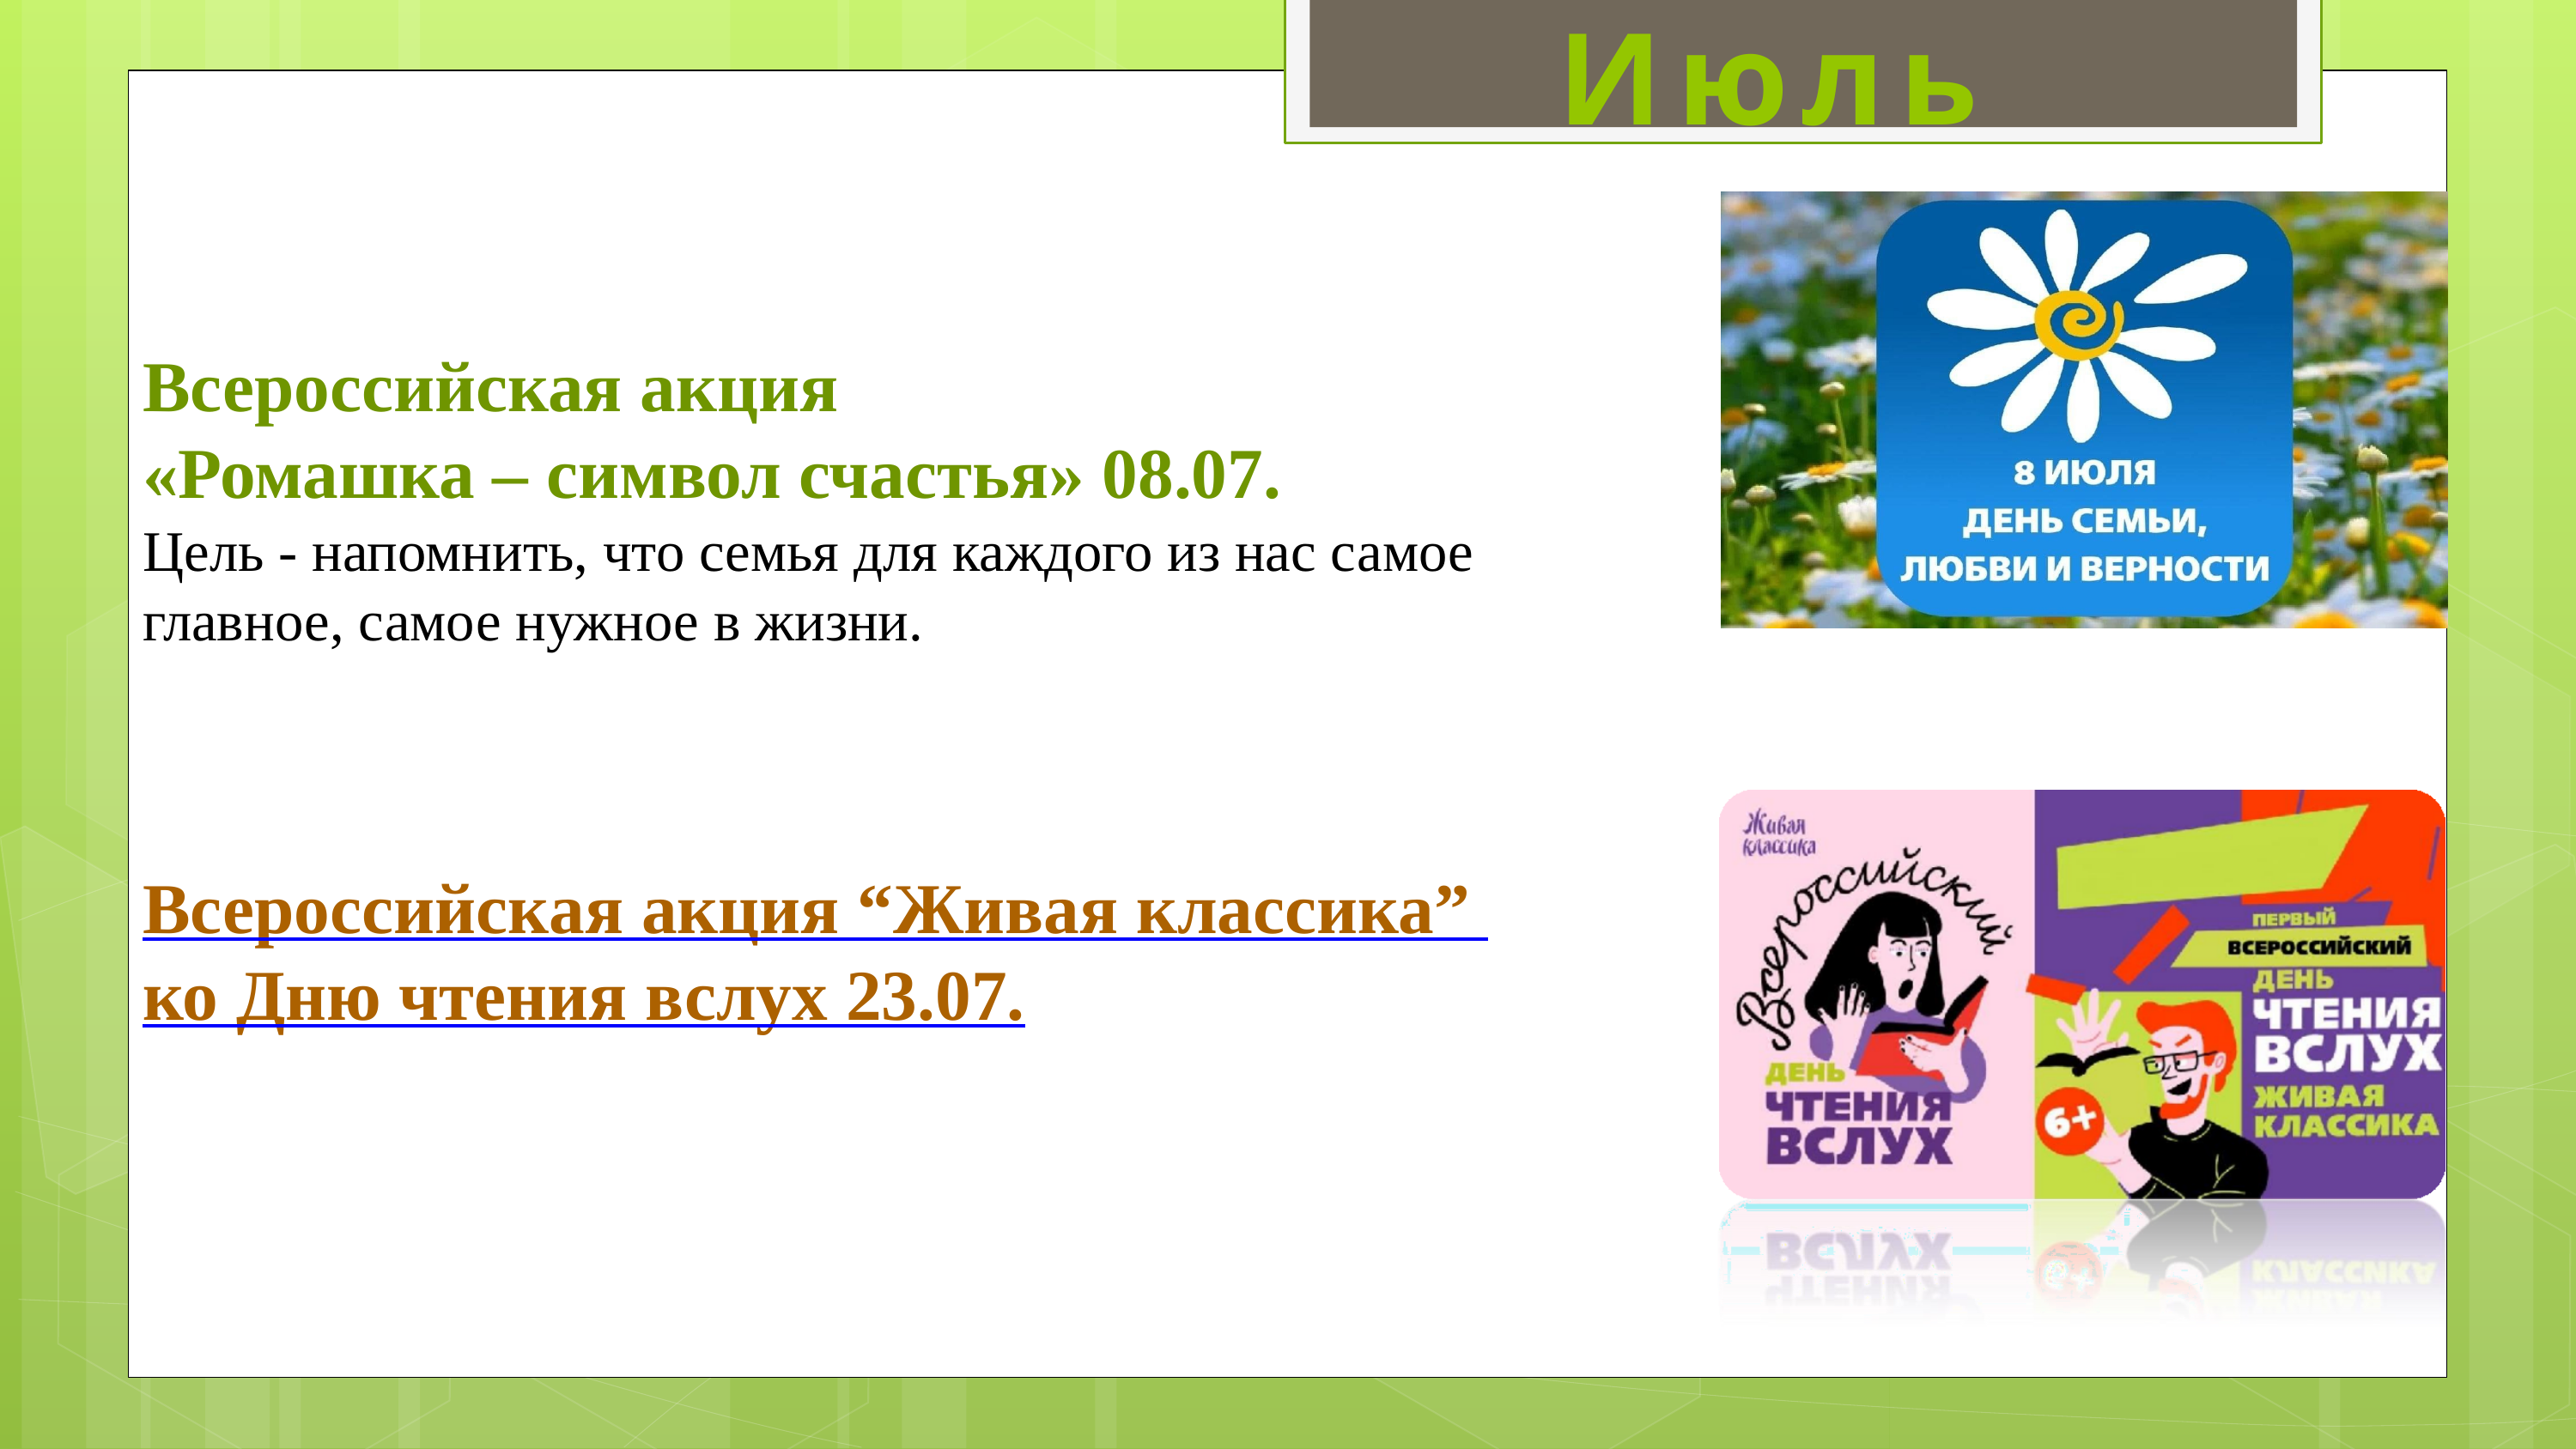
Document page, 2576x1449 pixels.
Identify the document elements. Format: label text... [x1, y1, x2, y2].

picture [1721, 191, 2448, 628]
title Июль [1556, 0, 2186, 151]
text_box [1717, 790, 2448, 1327]
text_box Всероссийская акция «Ромашка – символ счастья» 08.07. Цель - напомнить, что семья для каждого из нас самое главное, самое нужное в жизни. Всероссийская акция “Живая классика” ко Дню чтения вслух 23.07. [141, 338, 1836, 1313]
